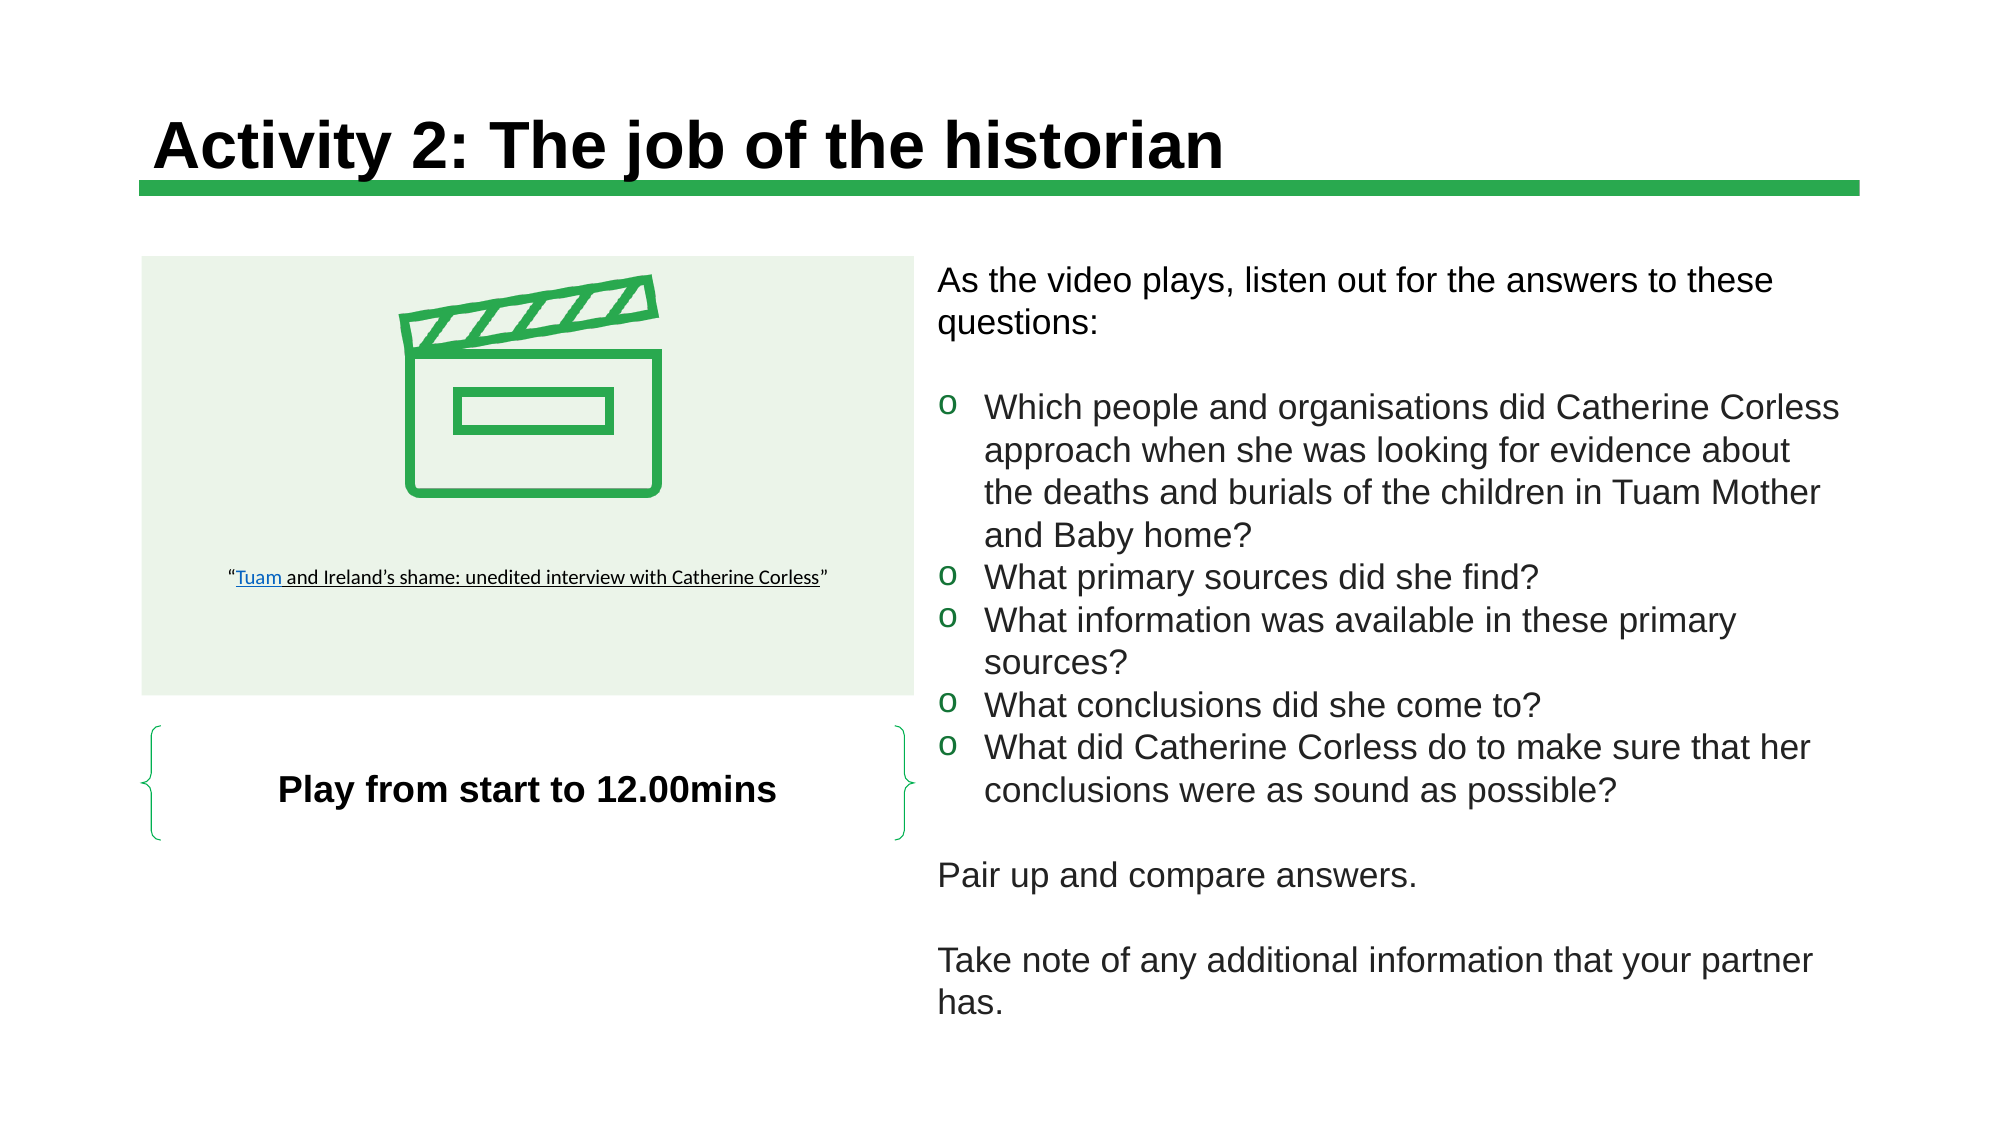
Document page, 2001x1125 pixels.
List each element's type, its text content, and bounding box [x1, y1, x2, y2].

picture [139, 180, 1867, 196]
text_box Activity 2: The job of the historian [137, 38, 1863, 256]
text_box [141, 230, 1864, 1037]
